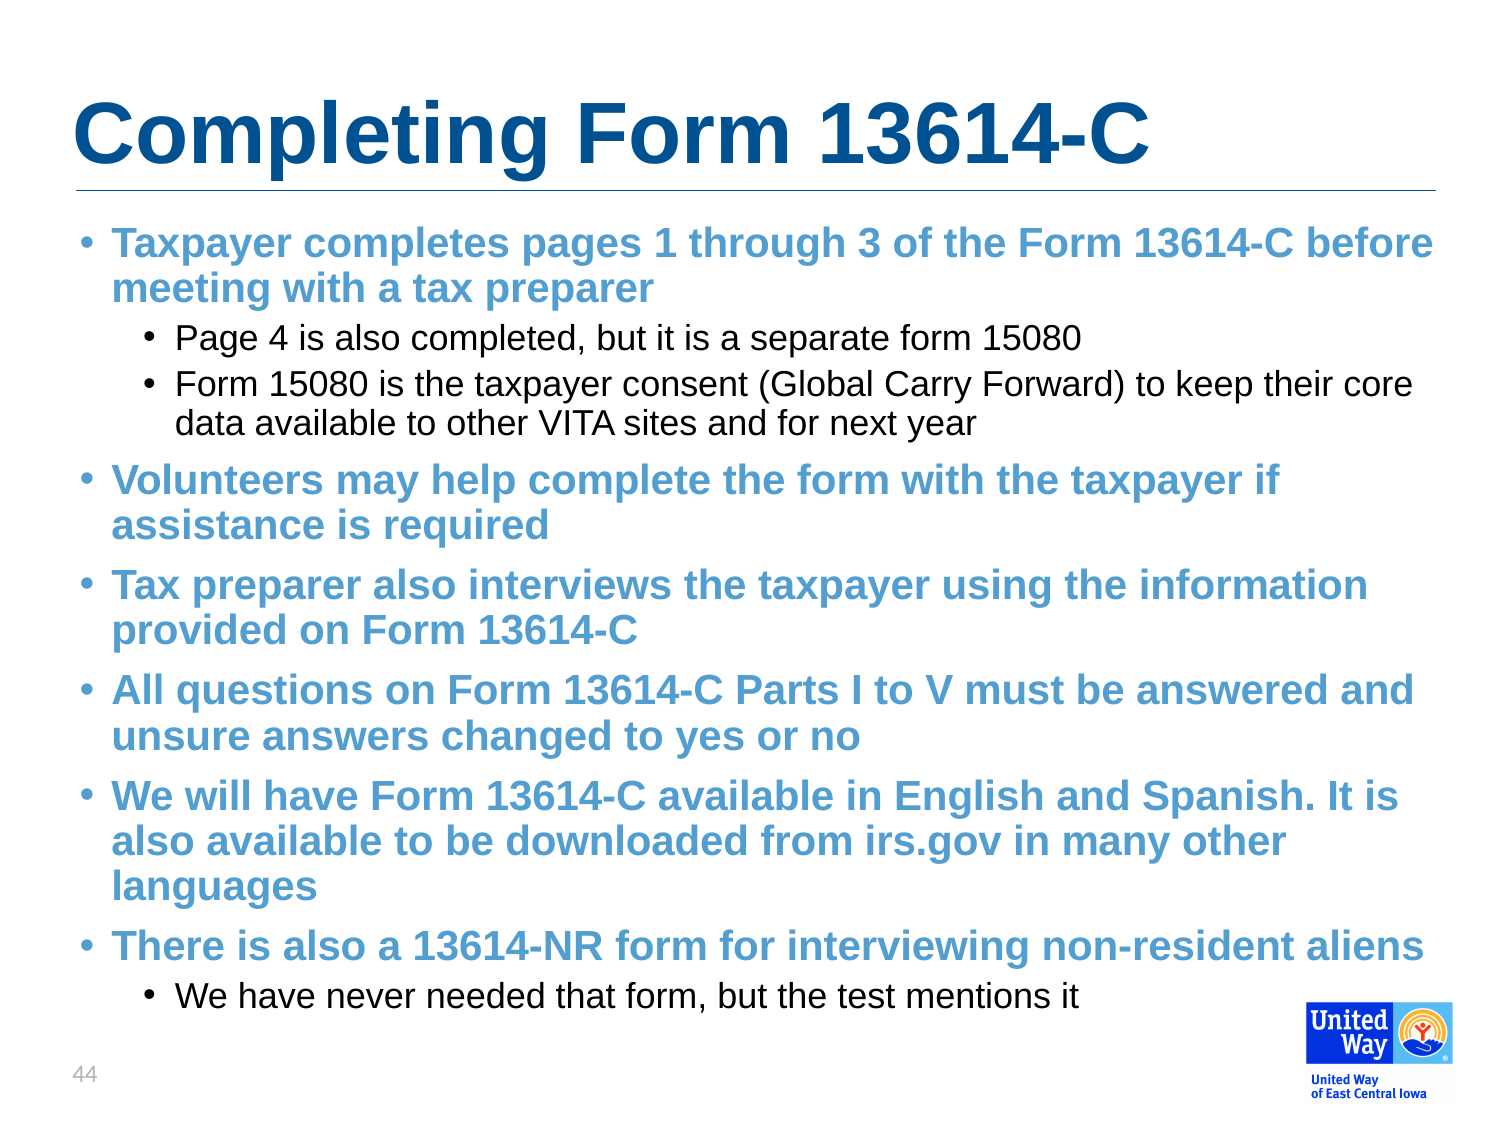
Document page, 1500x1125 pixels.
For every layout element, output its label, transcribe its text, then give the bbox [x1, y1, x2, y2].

title Completing Form 13614-C [57, 80, 1449, 191]
picture [1305, 1056, 1454, 1108]
slide_number 44 [57, 1042, 395, 1103]
list Taxpayer completes pages 1 through 3 of the Form 13614-C before meeting with a tax preparer Page 4 is also completed, but it is a separate form 15080 Form 15080 is the taxpayer consent (Global Carry Forward) to keep their core data available to other VITA sites and for next year Volunteers may help complete the form with the taxpayer if assistance is required Tax preparer also interviews the taxpayer using the information provided on Form 13614-C All questions on Form 13614-C Parts I to V must be answered and unsure answers changed to yes or no We will have Form 13614-C available in English and Spanish. It is also available to be downloaded from irs.gov in many other languages There is also a 13614-NR form for interviewing non-resident aliens We have never needed that form, but the test mentions it [64, 213, 1456, 1056]
